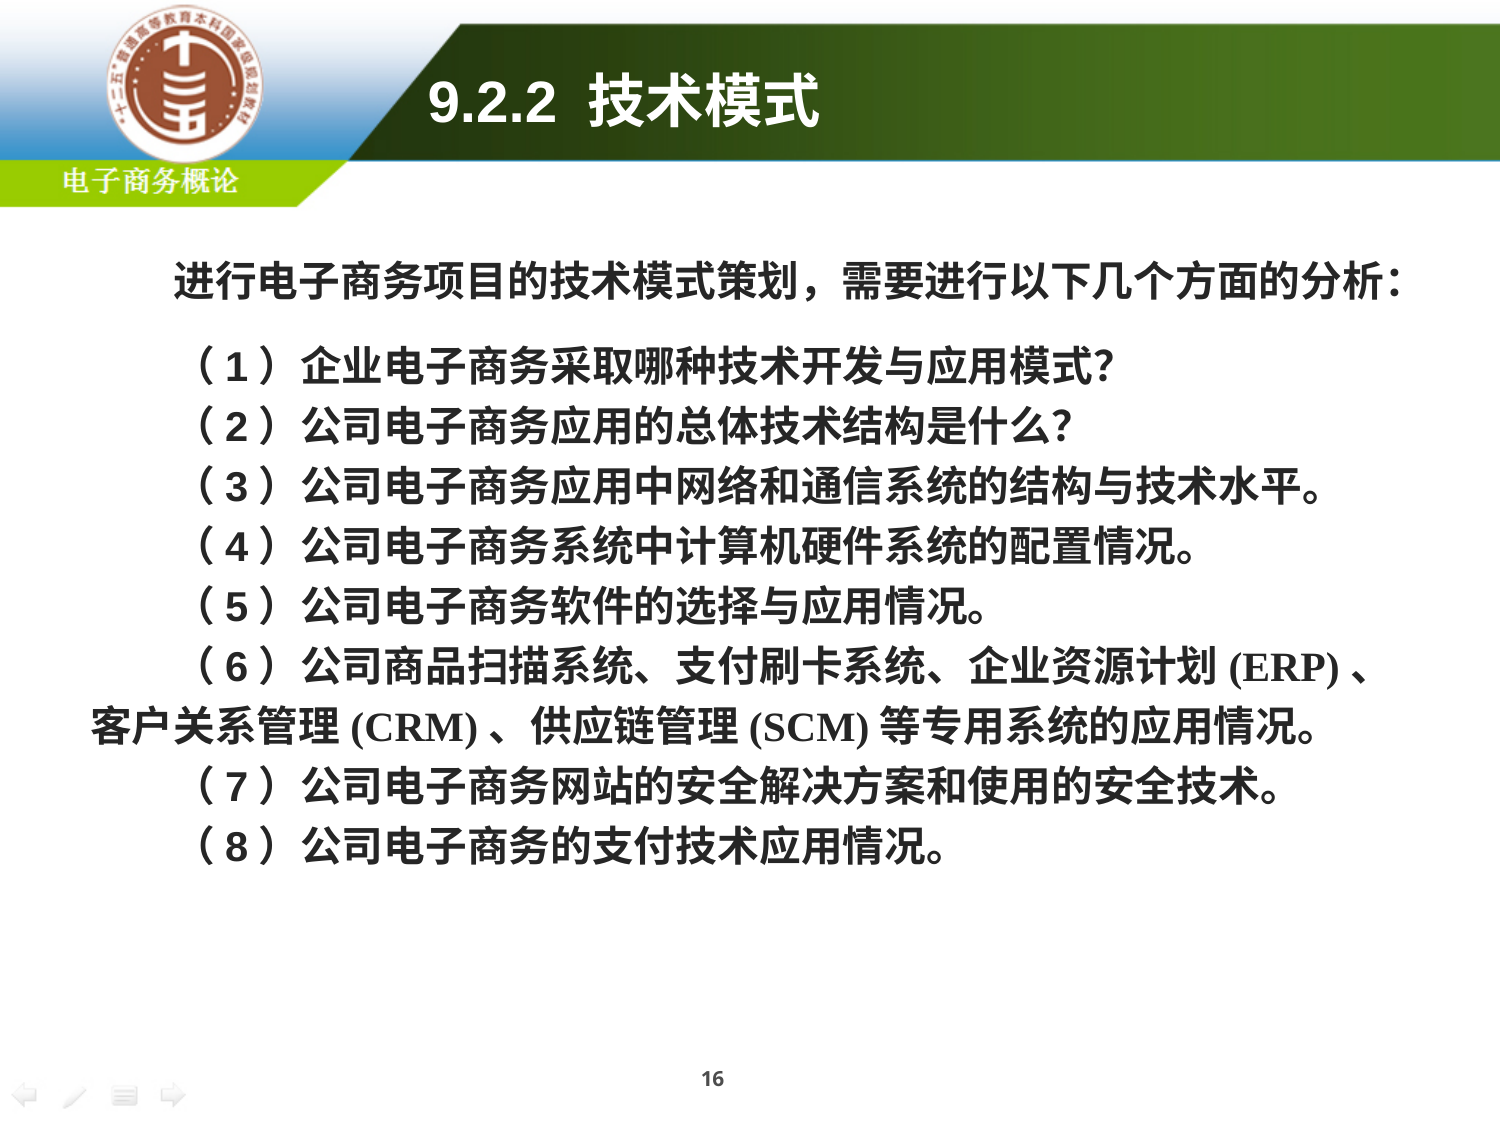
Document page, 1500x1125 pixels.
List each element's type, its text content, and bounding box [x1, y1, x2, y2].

list 进行电子商务项目的技术模式策划，需要进行以下几个方面的分析： （1）企业电子商务采取哪种技术开发与应用模式？ （2）公司电子商务应用的总体技术结构是什么？ （3）公司电子商务应用中网络和通信系统的结构与技术水平。 （4）公司电子商务系统中计算机硬件系统的配置情况。 （5）公司电子商务软件的选择与应用情况。 （6）公司商品扫描系统、支付刷卡系统、企业资源计划(ERP)、客户关系管理(CRM)、供应链管理(SCM)等专用系统的应用情况。 （7）公司电子商务网站的安全解决方案和使用的安全技术。 （8）公司电子商务的支付技术应用情况。 [74, 237, 1438, 1078]
text_box [53, 1058, 467, 1109]
title 9.2.2 技术模式 [412, 49, 1444, 150]
picture [0, 0, 1500, 1125]
text_box 16 [537, 1078, 888, 1109]
